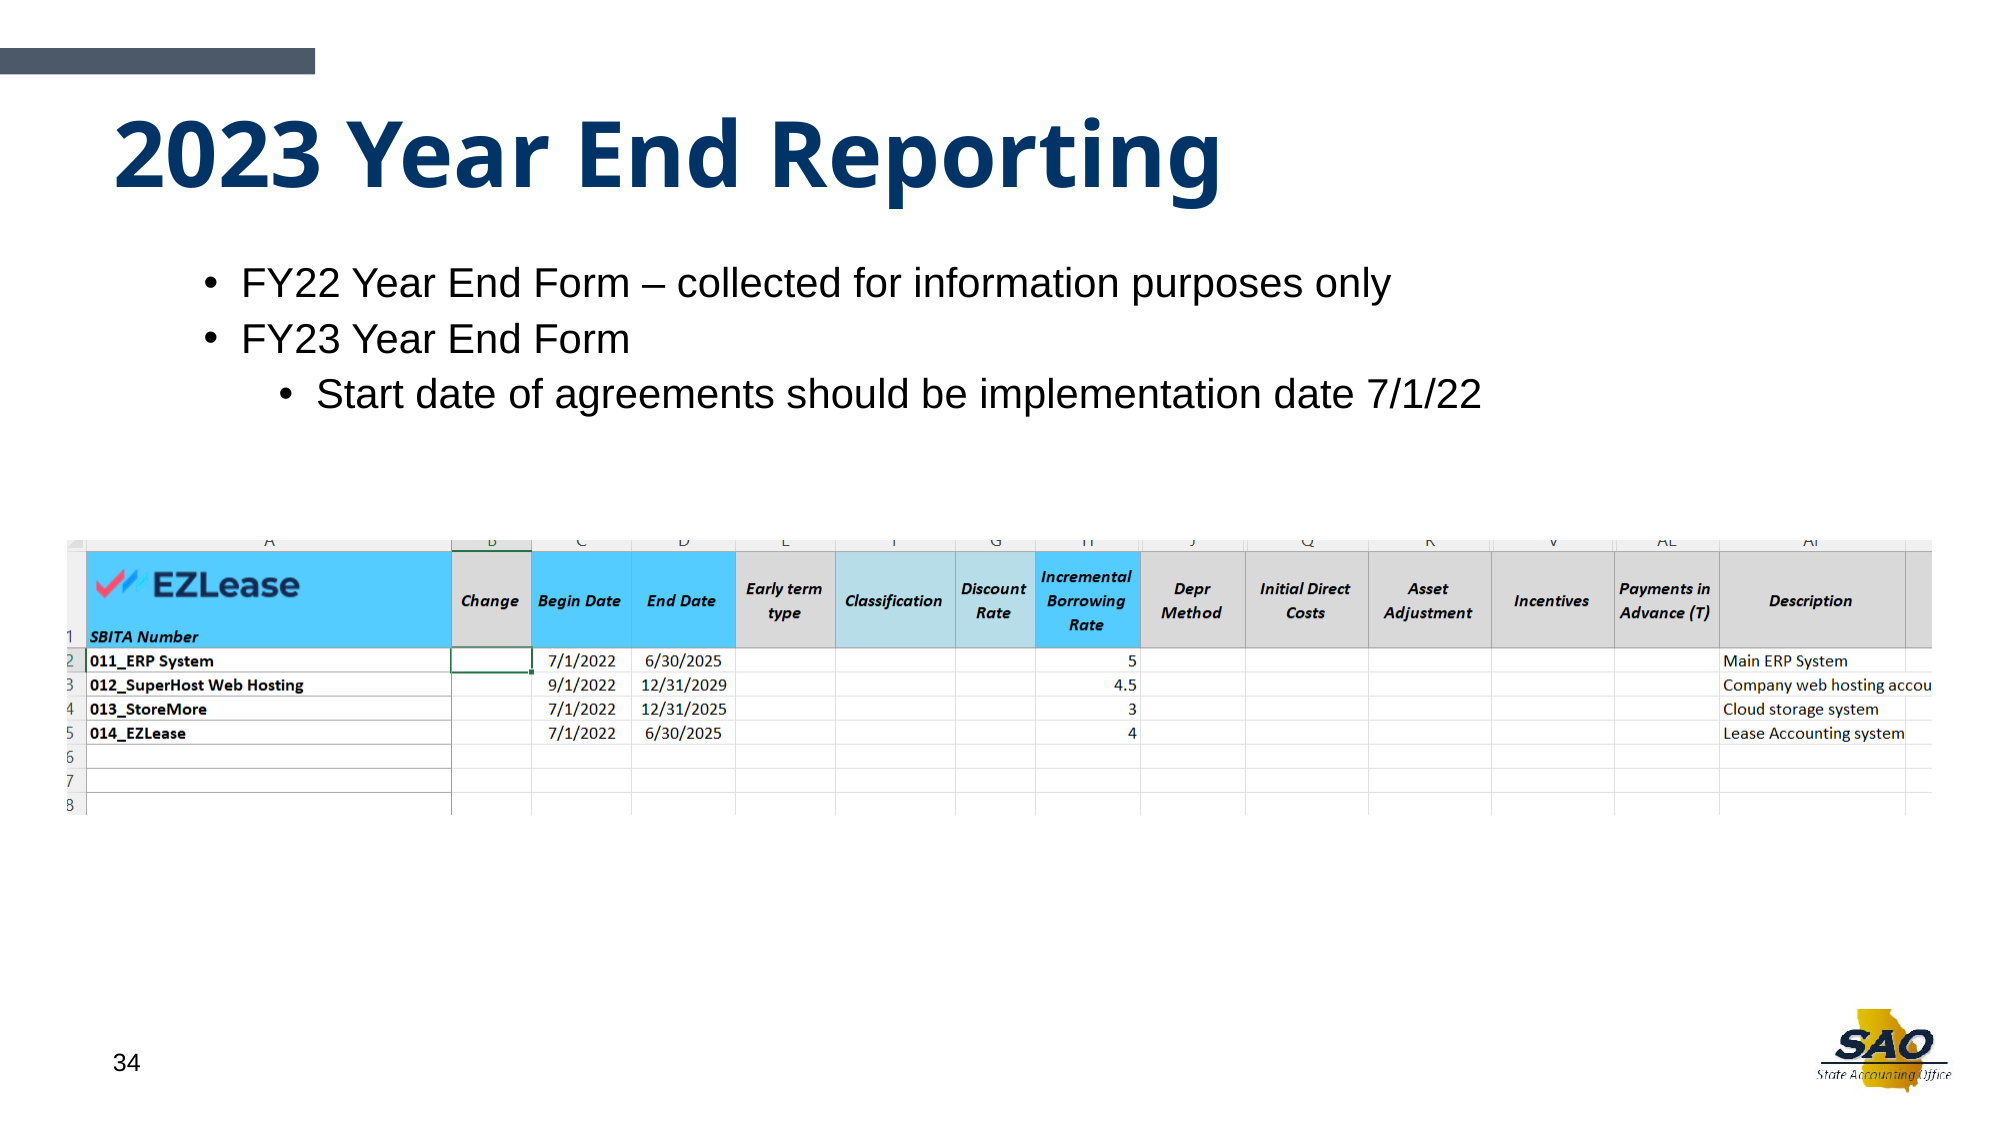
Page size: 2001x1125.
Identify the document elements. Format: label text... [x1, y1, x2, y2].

list FY22 Year End Form – collected for information purposes only FY23 Year End Form Start date of agreements should be implementation date 7/1/22 [113, 254, 1901, 515]
picture [0, 0, 2001, 1125]
title 2023 Year End Reporting [98, 100, 1901, 228]
